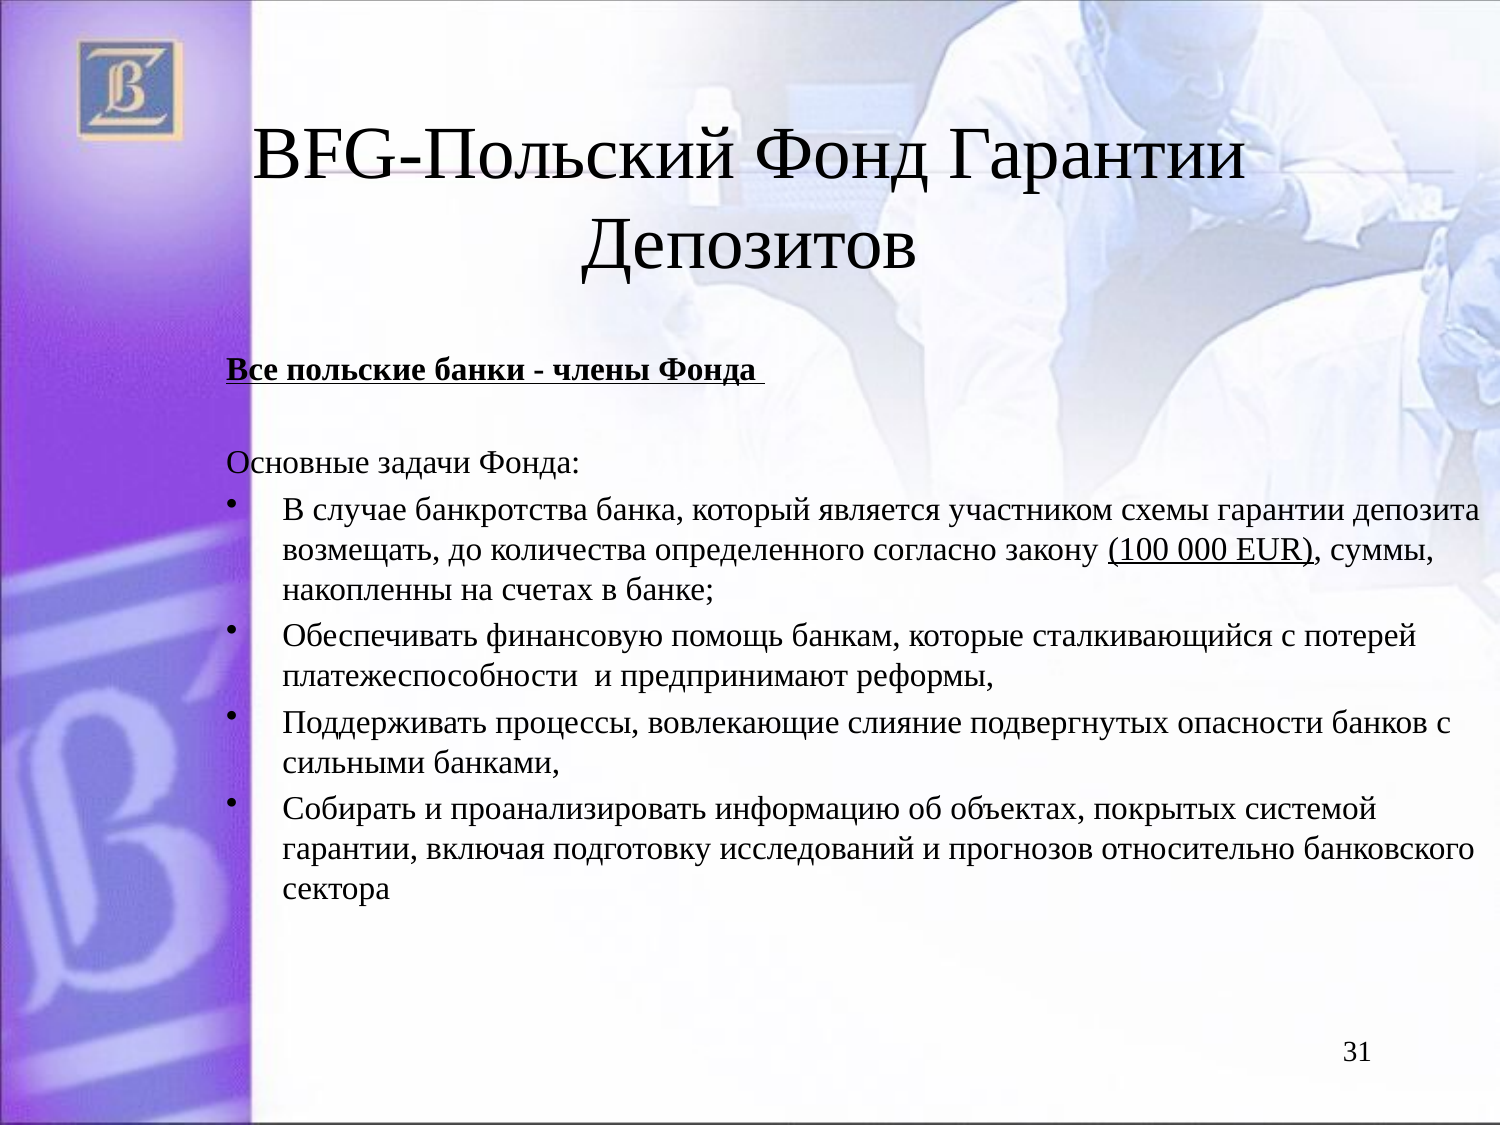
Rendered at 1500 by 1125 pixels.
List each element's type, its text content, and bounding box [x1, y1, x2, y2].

picture [0, 0, 1500, 1125]
title BFG-Польский Фонд Гарантии Депозитов [112, 99, 1388, 288]
list Все польские банки - члены Фонда Основные задачи Фонда: B случае банкротства банка, который является участником схемы гарантии депозита возмещать, до количества определенного согласно закону (100 000 EUR), cyммы, накопленны на счетах в банке; Oбеспечивать финансовую помощь банкам, которые сталкивающийся с потерей платежеспособности и предпринимают реформы, Поддерживать процессы, вовлекающие слияние подвергнутых опасности банков с сильными банками, Cобирать и проанализировать информацию об объектах, покрытых системой гарантии, включая подготовку исследований и прогнозов относительно банковского сектора [210, 339, 1500, 1016]
slide_number 31 [1074, 1024, 1388, 1101]
